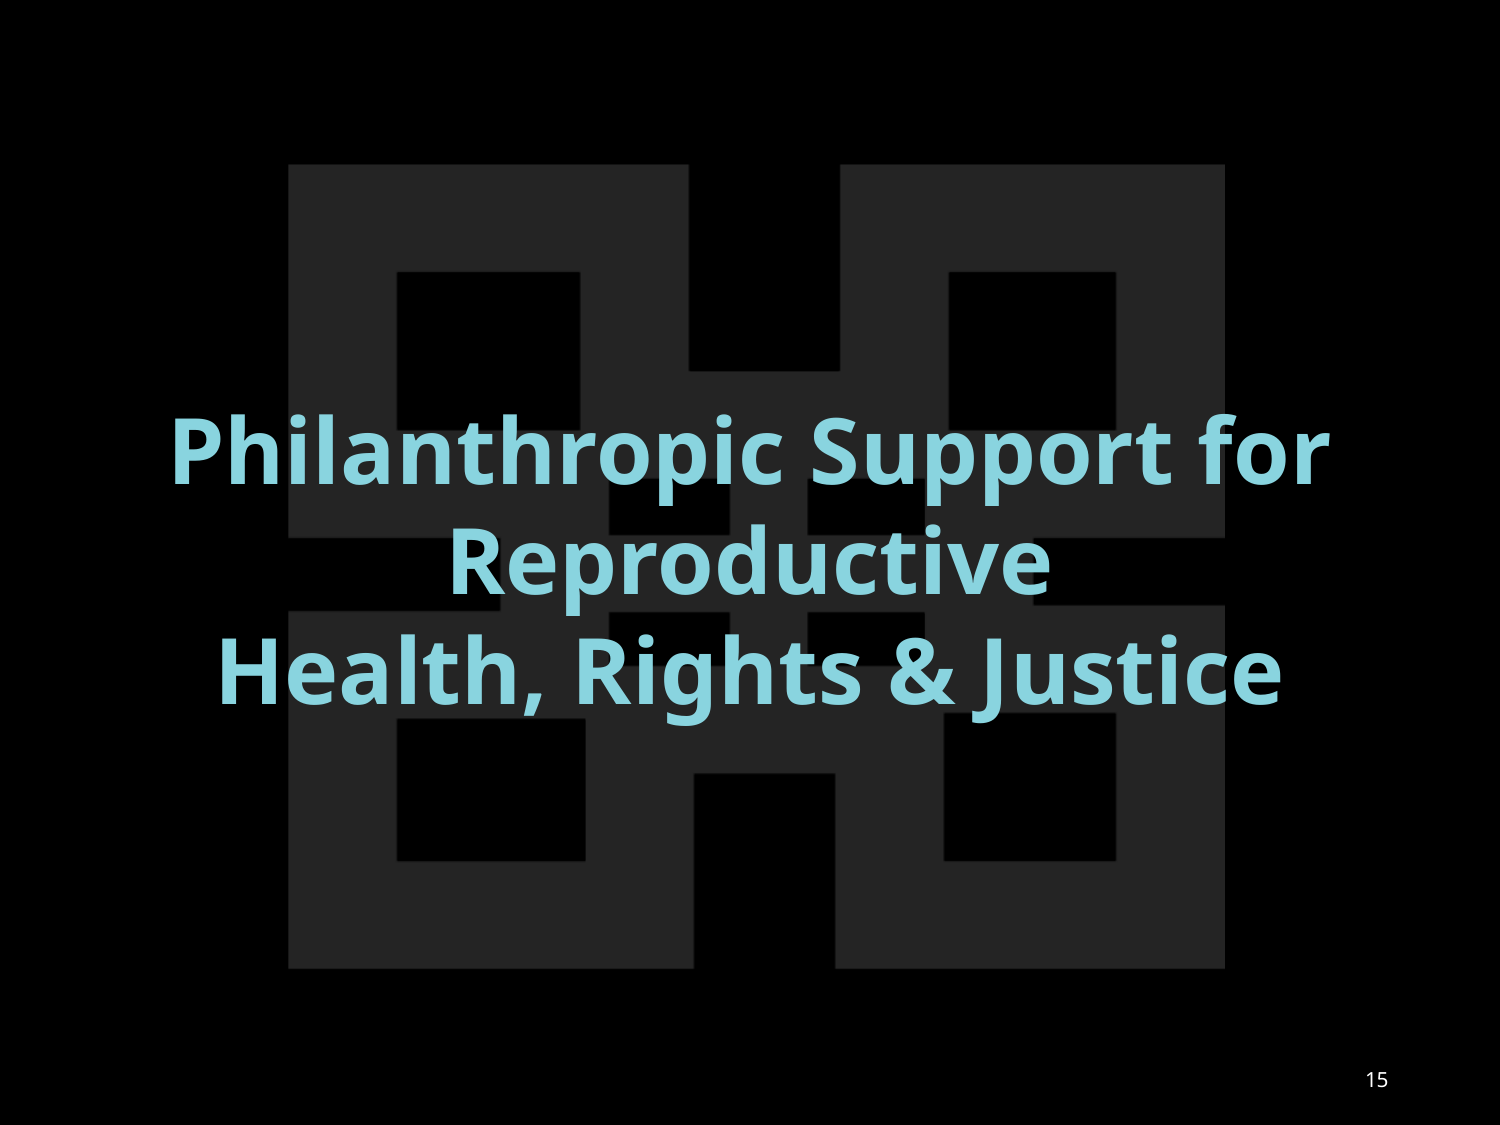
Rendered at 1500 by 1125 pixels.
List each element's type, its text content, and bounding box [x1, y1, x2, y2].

slide_number 15 [1350, 1042, 1425, 1103]
picture [287, 738, 1225, 1038]
picture [287, 99, 1225, 349]
title Philanthropic Support for Reproductive Health, Rights & Justice [0, 349, 1500, 738]
